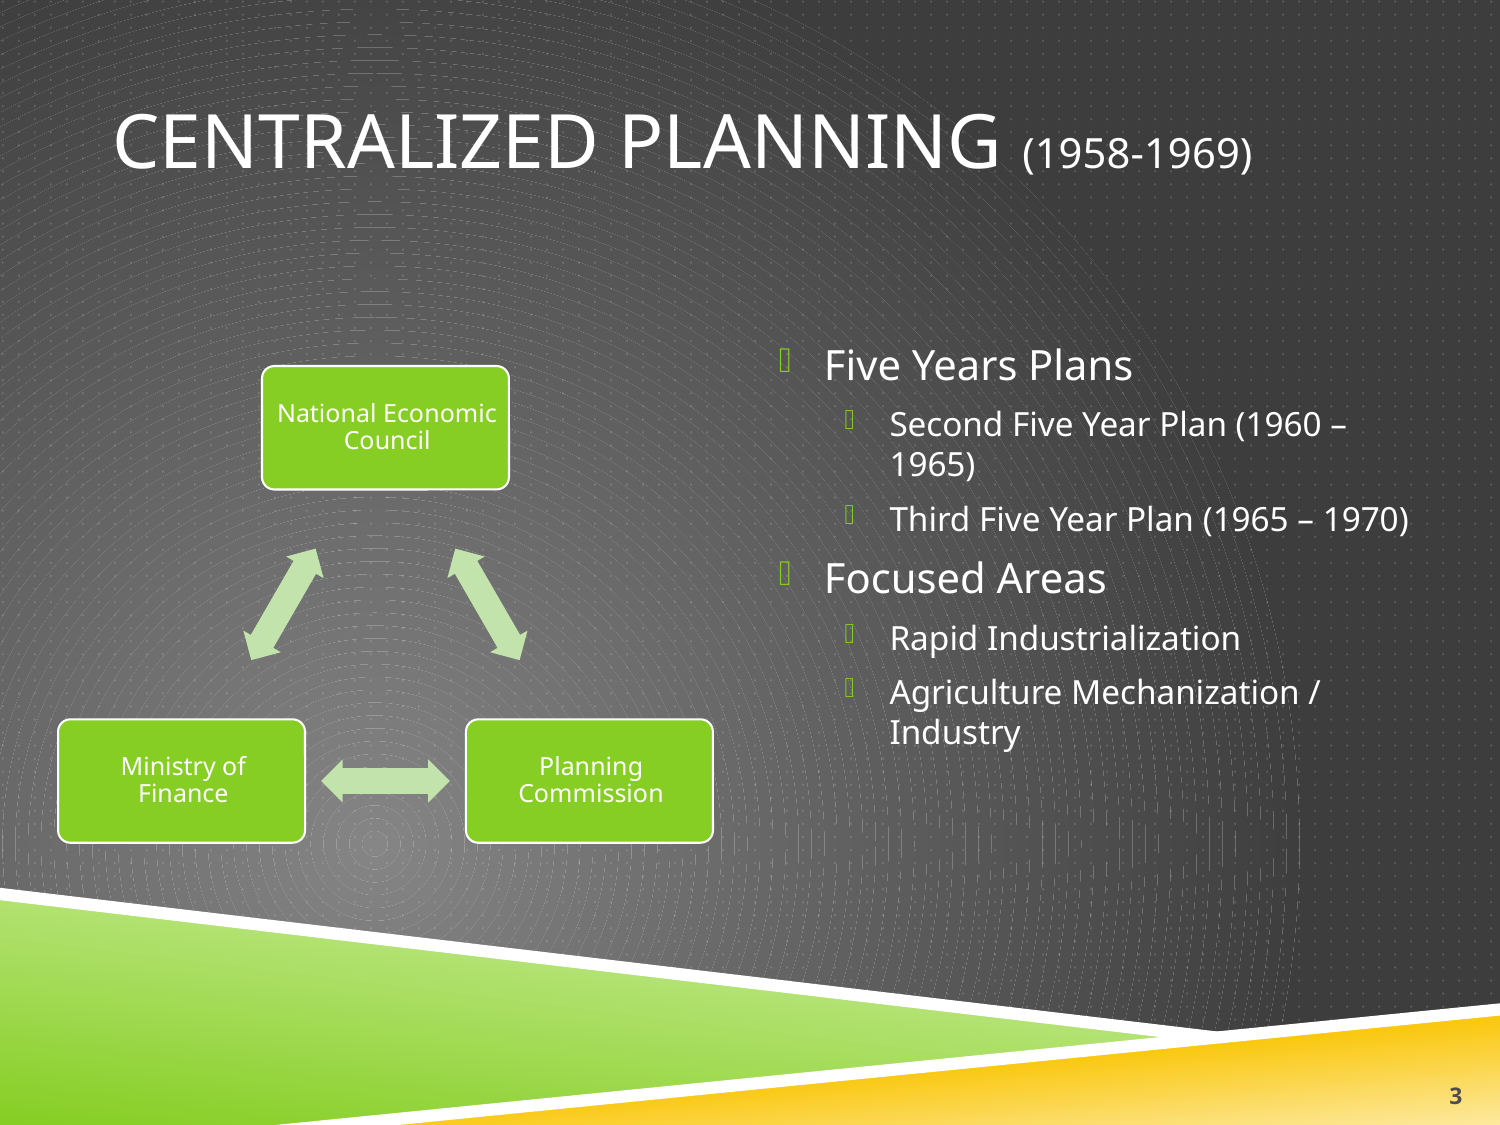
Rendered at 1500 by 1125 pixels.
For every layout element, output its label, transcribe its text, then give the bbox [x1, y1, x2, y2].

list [57, 253, 714, 956]
slide_number 3 [1387, 1052, 1463, 1113]
title Centralized planning (1958-1969) [112, 45, 1388, 233]
list Five Years Plans Second Five Year Plan (1960 – 1965) Third Five Year Plan (1965 – 1970) Focused Areas Rapid Industrialization Agriculture Mechanization / Industry [767, 331, 1440, 968]
